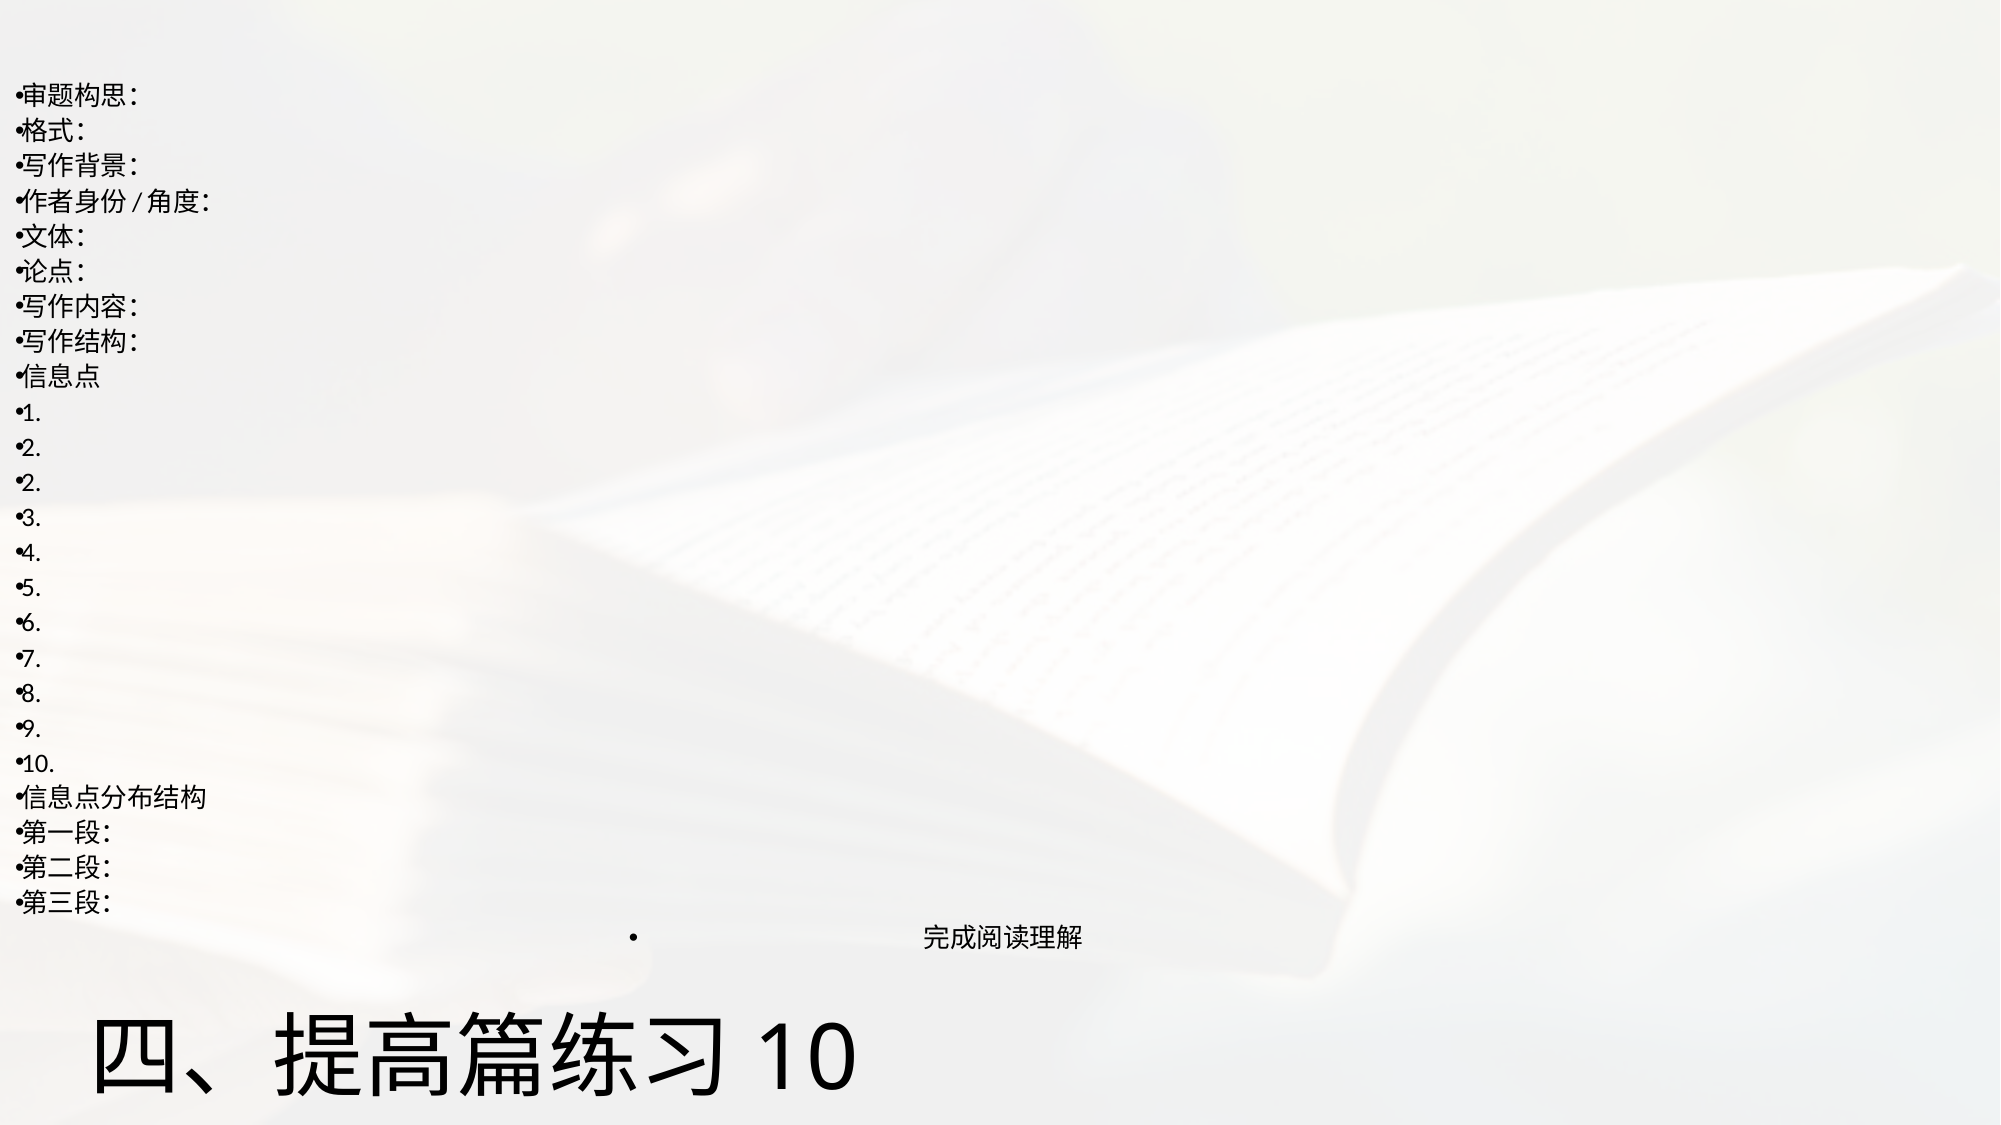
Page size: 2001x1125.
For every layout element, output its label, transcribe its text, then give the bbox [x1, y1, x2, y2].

list 审题构思： 格式： 写作背景： 作者身份/角度： 文体： 论点： 写作内容： 写作结构： 信息点 1. 2. 2. 3. 4. 5. 6. 7. 8. 9. 10. 信息点分布结构 第一段： 第二段： 第三段： 完成阅读理解 [0, 68, 2000, 966]
title 四、提高篇练习10 [74, 995, 1800, 1125]
